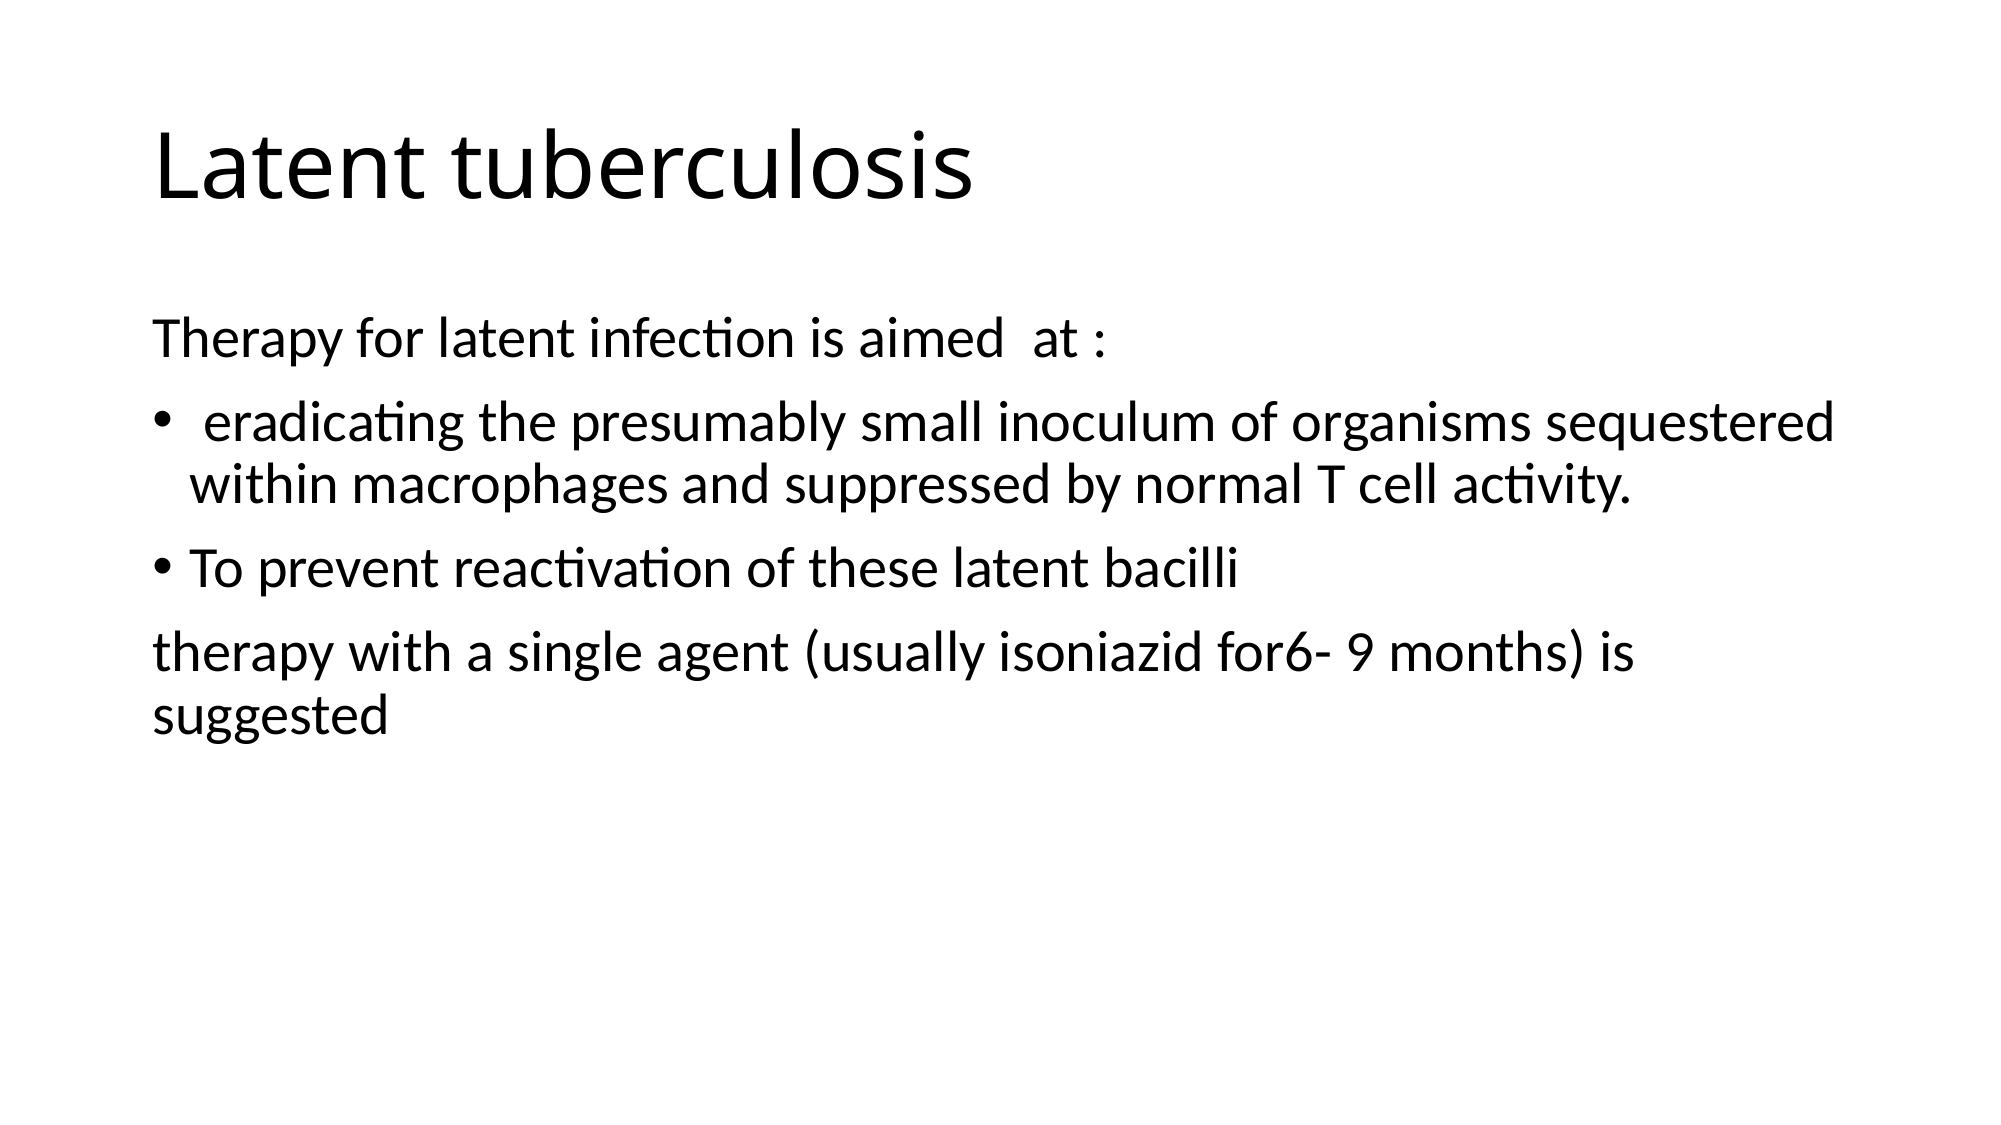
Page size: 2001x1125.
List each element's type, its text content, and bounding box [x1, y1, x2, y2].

list Therapy for latent infection is aimed at : eradicating the presumably small inoculum of organisms sequestered within macrophages and suppressed by normal T cell activity. To prevent reactivation of these latent bacilli therapy with a single agent (usually isoniazid for6- 9 months) is suggested [137, 299, 1863, 1014]
title Latent tuberculosis [137, 59, 1863, 278]
